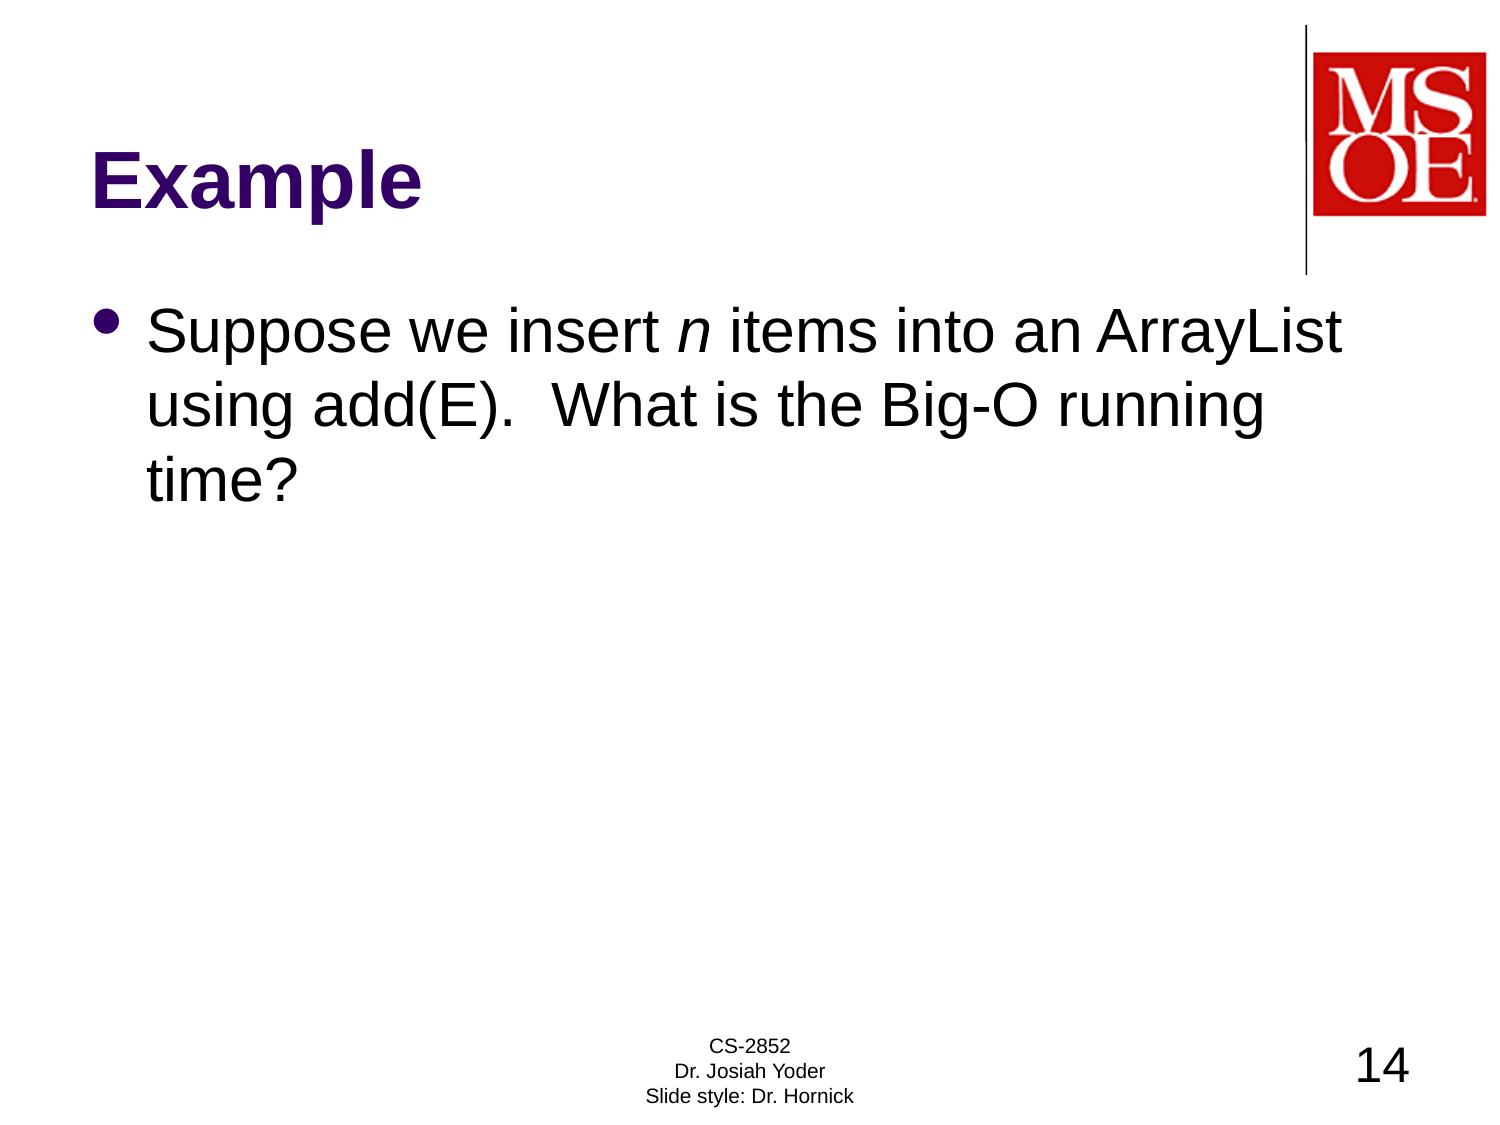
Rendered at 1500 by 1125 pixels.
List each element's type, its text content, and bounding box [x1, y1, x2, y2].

list Suppose we insert n items into an ArrayList using add(E). What is the Big-O running time? [75, 282, 1425, 1006]
footer CS-2852 Dr. Josiah Yoder Slide style: Dr. Hornick [512, 1024, 988, 1101]
title Example [75, 20, 1313, 233]
slide_number 14 [1074, 1024, 1426, 1101]
picture [1313, 37, 1488, 232]
